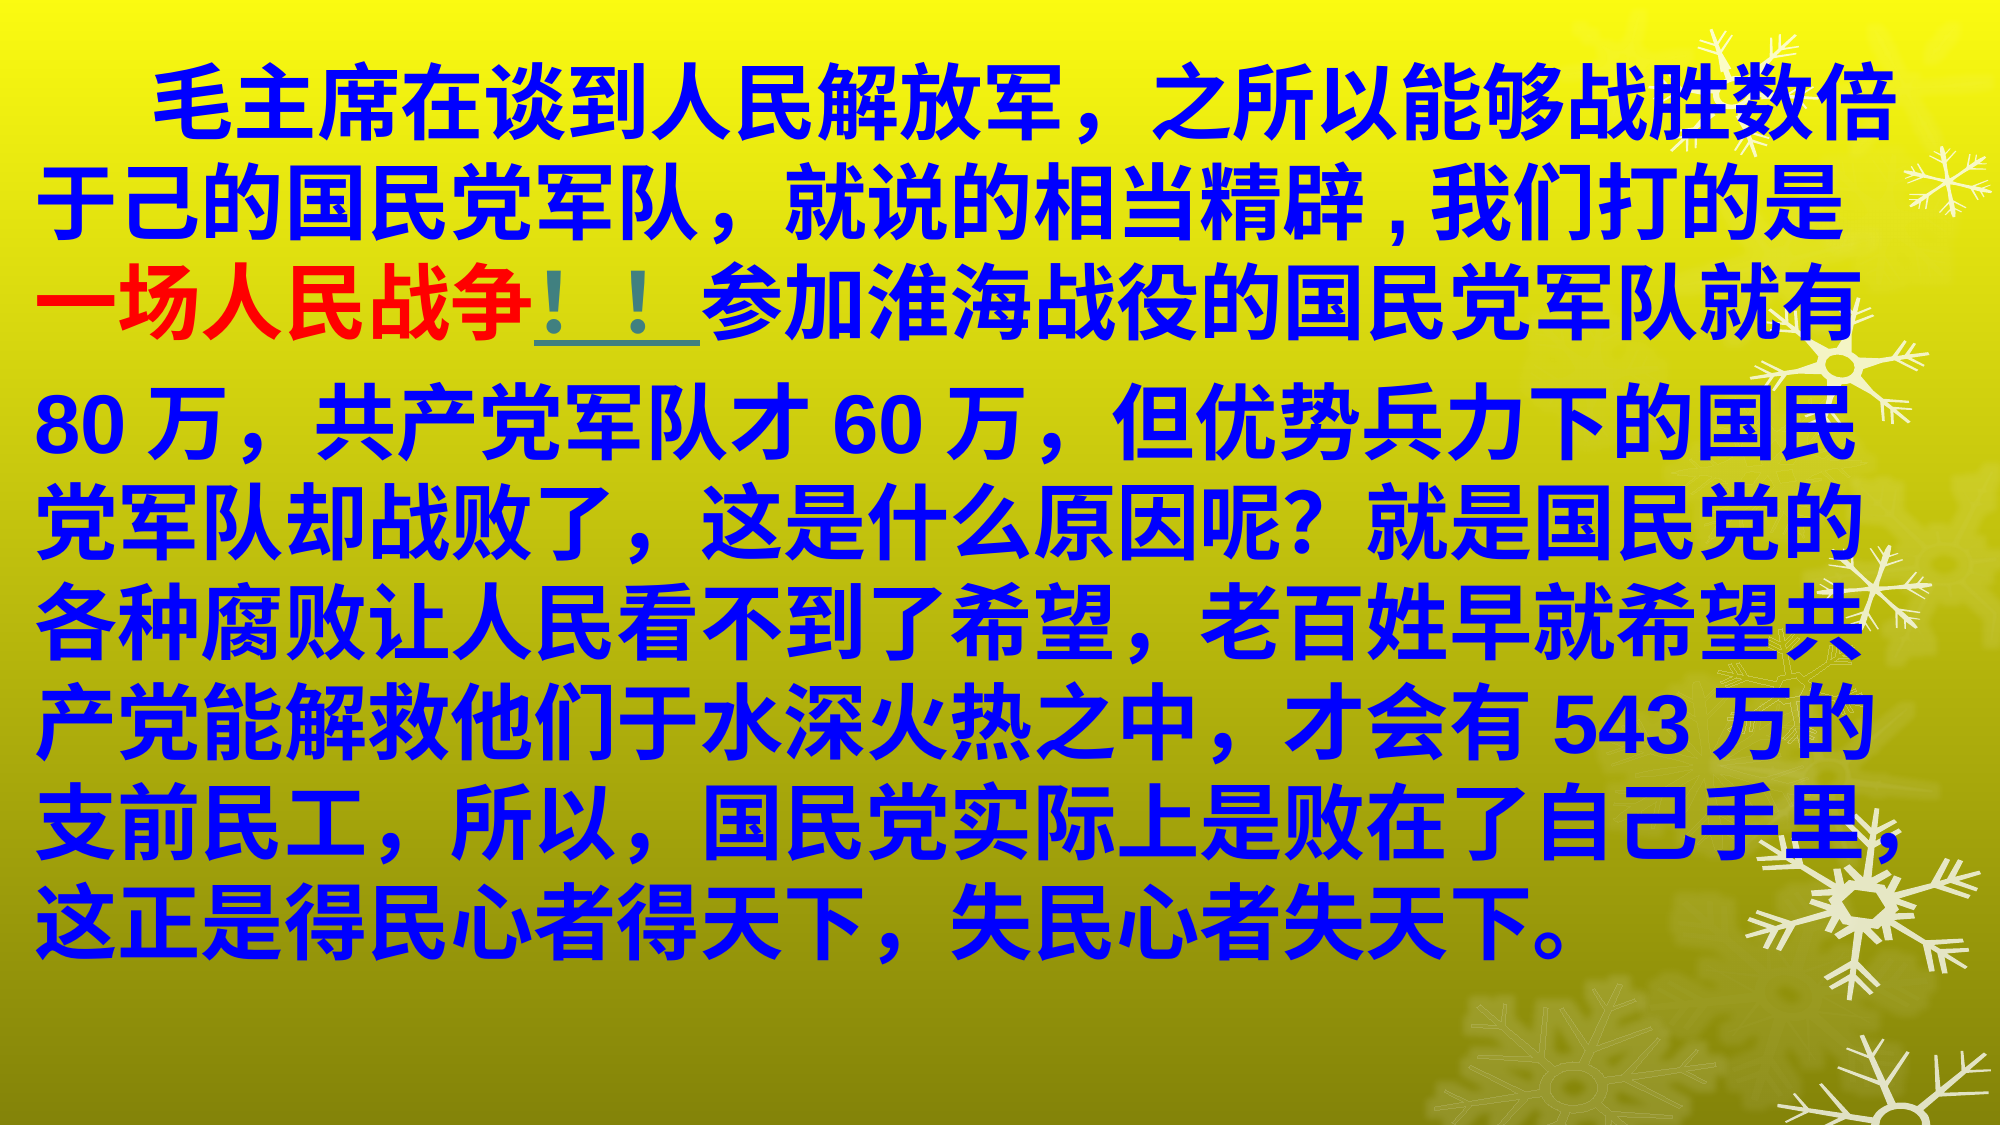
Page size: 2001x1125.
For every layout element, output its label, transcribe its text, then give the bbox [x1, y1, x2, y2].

text_box 毛主席在谈到人民解放军，之所以能够战胜数倍于己的国民党军队，就说的相当精辟,我们打的是一场人民战争！！参加淮海战役的国民党军队就有80万，共产党军队才60万，但优势兵力下的国民党军队却战败了，这是什么原因呢？就是国民党的各种腐败让人民看不到了希望，老百姓早就希望共产党能解救他们于水深火热之中，才会有543万的支前民工，所以，国民党实际上是败在了自己手里，这正是得民心者得天下，失民心者失天下。 [19, 42, 1929, 1078]
